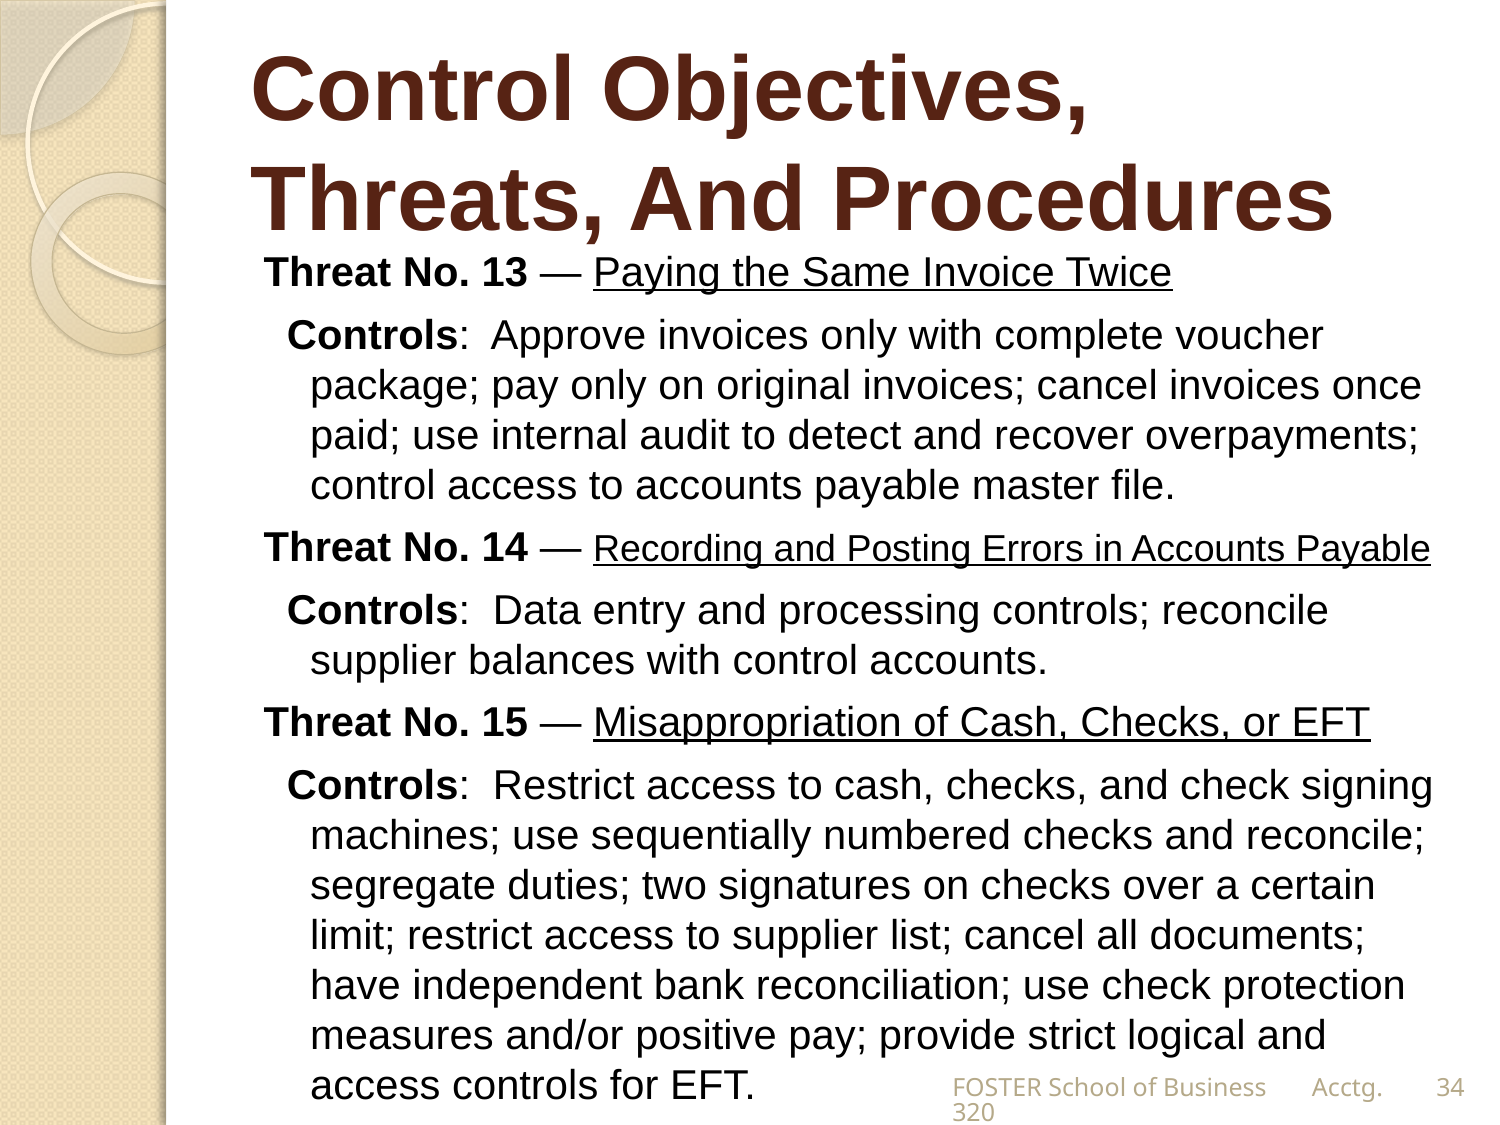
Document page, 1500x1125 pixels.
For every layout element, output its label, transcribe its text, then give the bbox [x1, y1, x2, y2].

footer FOSTER School of Business Acctg.320 [937, 1034, 1413, 1113]
slide_number 34 [1413, 1034, 1488, 1113]
title Control Objectives, Threats, And Procedures [235, 45, 1466, 233]
list Threat No. 13 — Paying the Same Invoice Twice Controls: Approve invoices only with complete voucher package; pay only on original invoices; cancel invoices once paid; use internal audit to detect and recover overpayments; control access to accounts payable master file. Threat No. 14 — Recording and Posting Errors in Accounts Payable Controls: Data entry and processing controls; reconcile supplier balances with control accounts. Threat No. 15 — Misappropriation of Cash, Checks, or EFT Controls: Restrict access to cash, checks, and check signing machines; use sequentially numbered checks and reconcile; segregate duties; two signatures on checks over a certain limit; restrict access to supplier list; cancel all documents; have independent bank reconciliation; use check protection measures and/or positive pay; provide strict logical and access controls for EFT. [235, 237, 1466, 1025]
